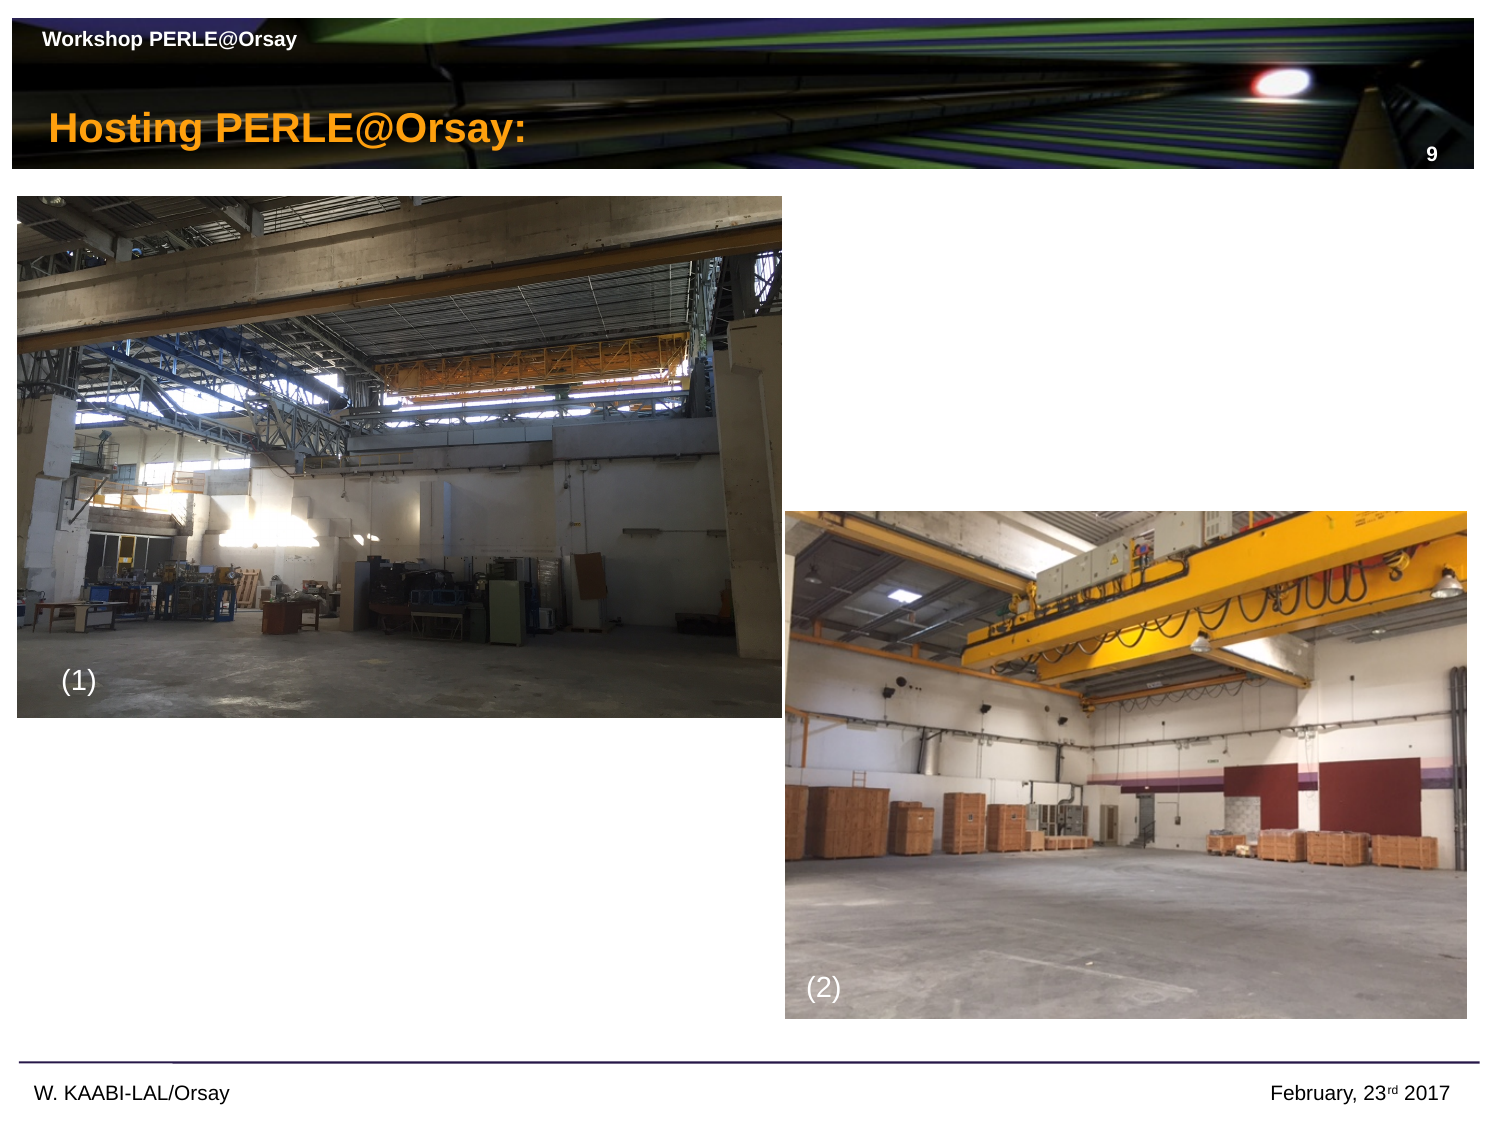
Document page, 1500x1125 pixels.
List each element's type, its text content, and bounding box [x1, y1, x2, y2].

picture [12, 18, 1384, 169]
picture [784, 511, 1468, 1019]
picture [17, 196, 782, 718]
title Hosting PERLE@Orsay: [36, 77, 1245, 167]
slide_number 9 [1384, 18, 1480, 169]
